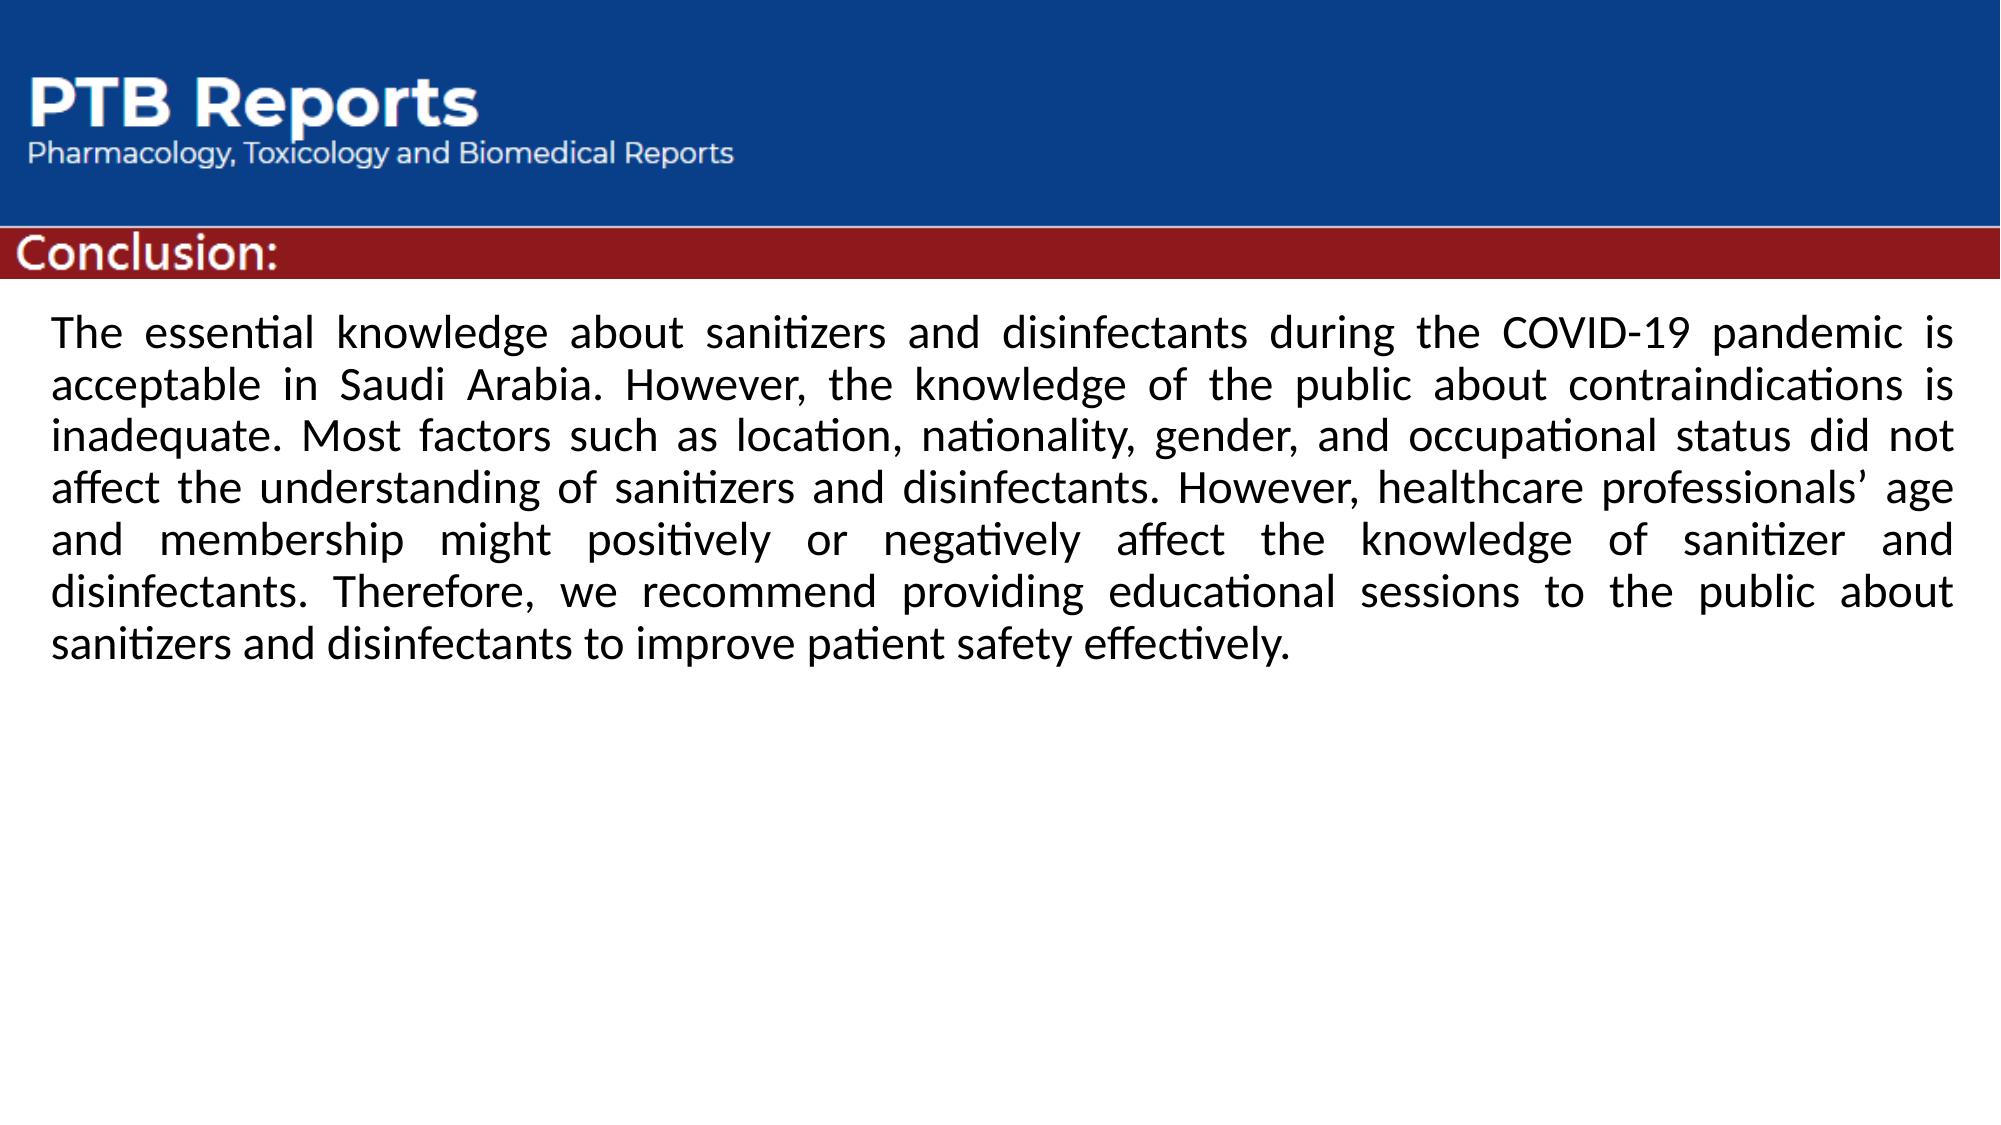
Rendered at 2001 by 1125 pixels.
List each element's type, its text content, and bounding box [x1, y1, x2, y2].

picture [0, 0, 2000, 279]
list The essential knowledge about sanitizers and disinfectants during the COVID-19 pandemic is acceptable in Saudi Arabia. However, the knowledge of the public about contraindications is inadequate. Most factors such as location, nationality, gender, and occupational status did not affect the understanding of sanitizers and disinfectants. However, healthcare professionals’ age and membership might positively or negatively affect the knowledge of sanitizer and disinfectants. Therefore, we recommend providing educational sessions to the public about sanitizers and disinfectants to improve patient safety effectively. [35, 299, 1974, 1125]
